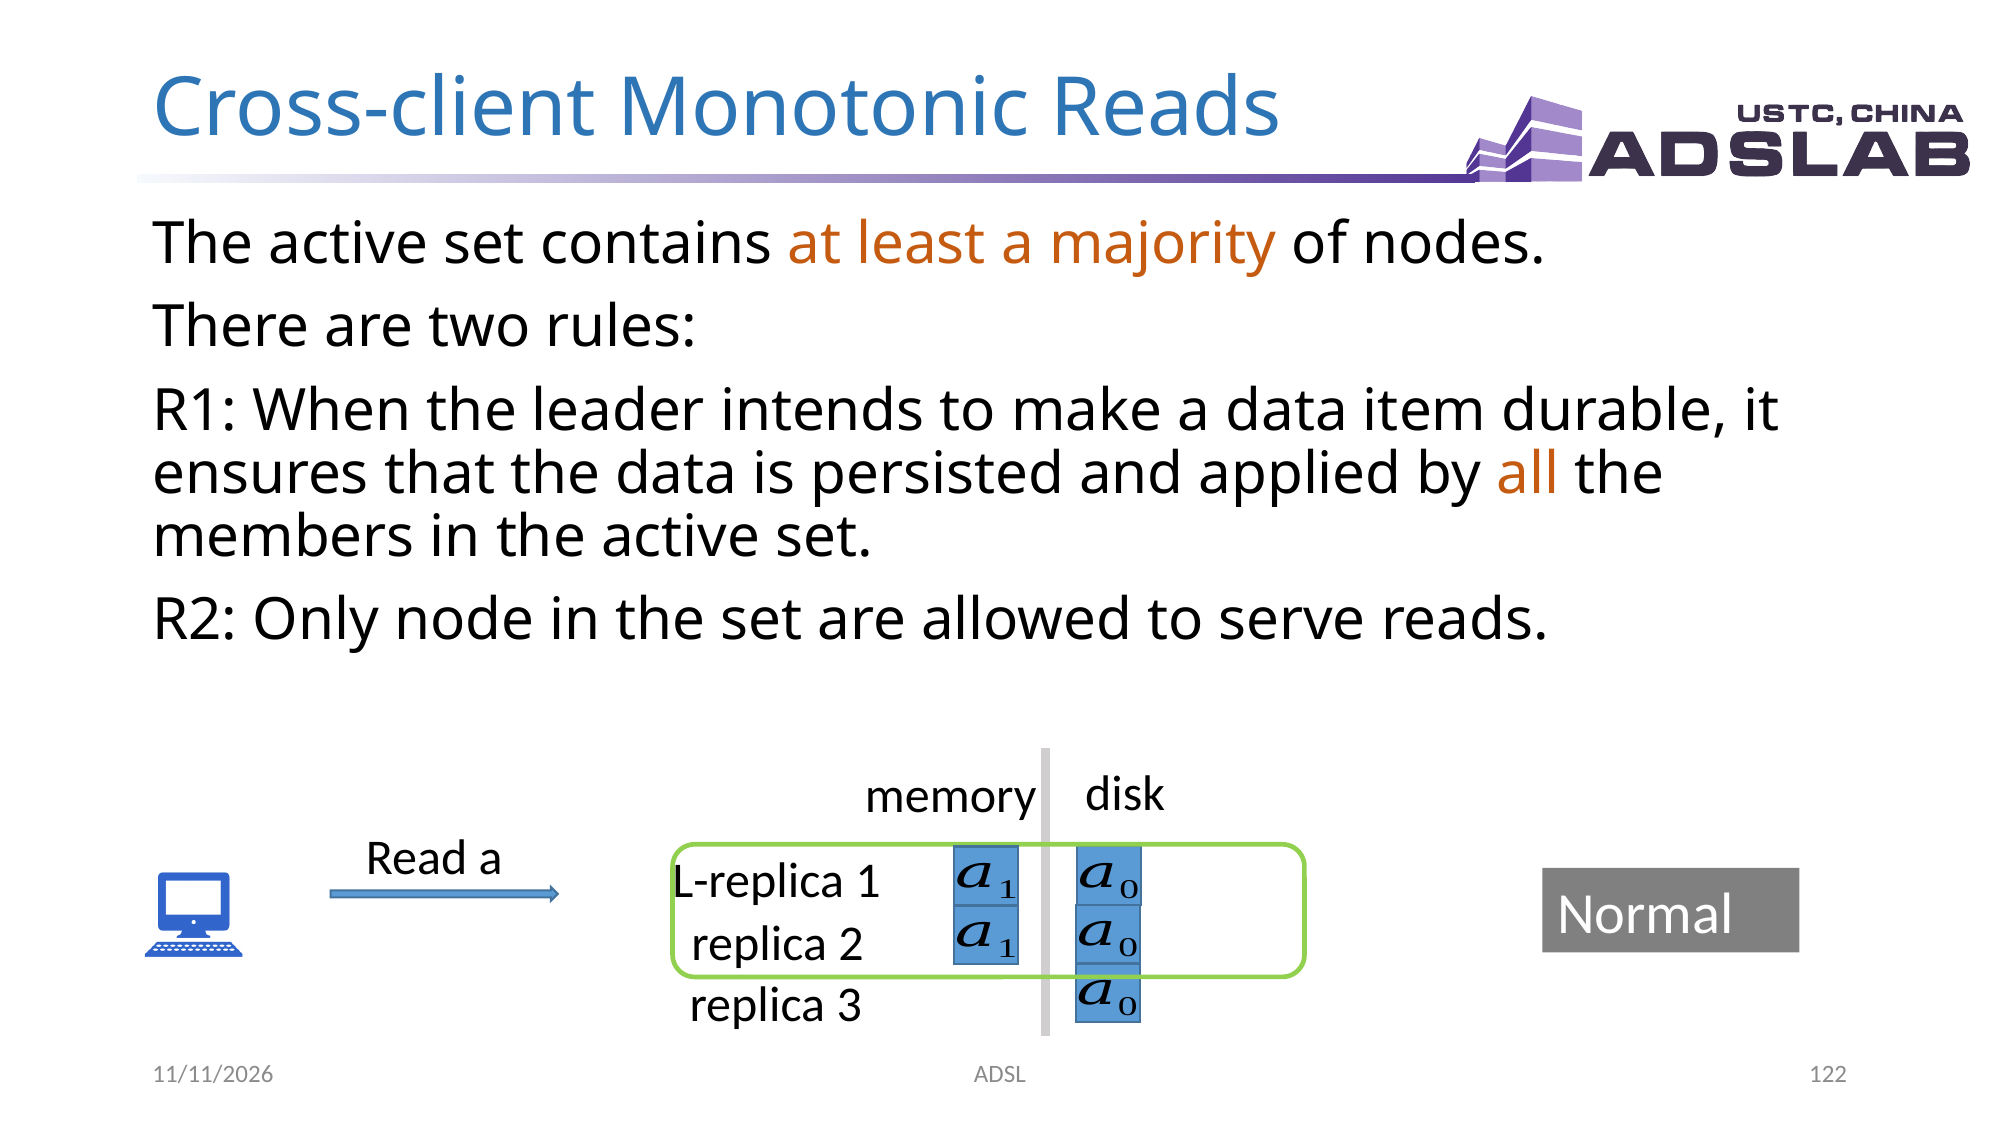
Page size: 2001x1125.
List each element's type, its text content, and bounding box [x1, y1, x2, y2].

text_box Read a [351, 816, 548, 892]
text_box memory [850, 755, 1085, 830]
text_box [329, 884, 560, 904]
title Cross-client Monotonic Reads [137, 57, 1459, 161]
slide_number 122 [1412, 1042, 1863, 1103]
text_box L-replica 1 [657, 840, 959, 915]
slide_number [137, 1042, 588, 1103]
text_box Normal [1542, 867, 1800, 953]
text_box [1041, 830, 1050, 843]
footer ADSL [662, 1042, 1338, 1103]
text_box [1041, 978, 1050, 1036]
picture [144, 865, 243, 964]
list The active set contains at least a majority of nodes. There are two rules: R1: When the leader intends to make a data item durable, it ensures that the data is persisted and applied by all the members in the active set. R2: Only node in the set are allowed to serve reads. [137, 205, 1863, 702]
text_box disk [1070, 753, 1305, 828]
picture [1459, 93, 1976, 183]
text_box [1041, 748, 1050, 755]
text_box [671, 843, 1306, 978]
text_box replica 3 [674, 967, 913, 1040]
